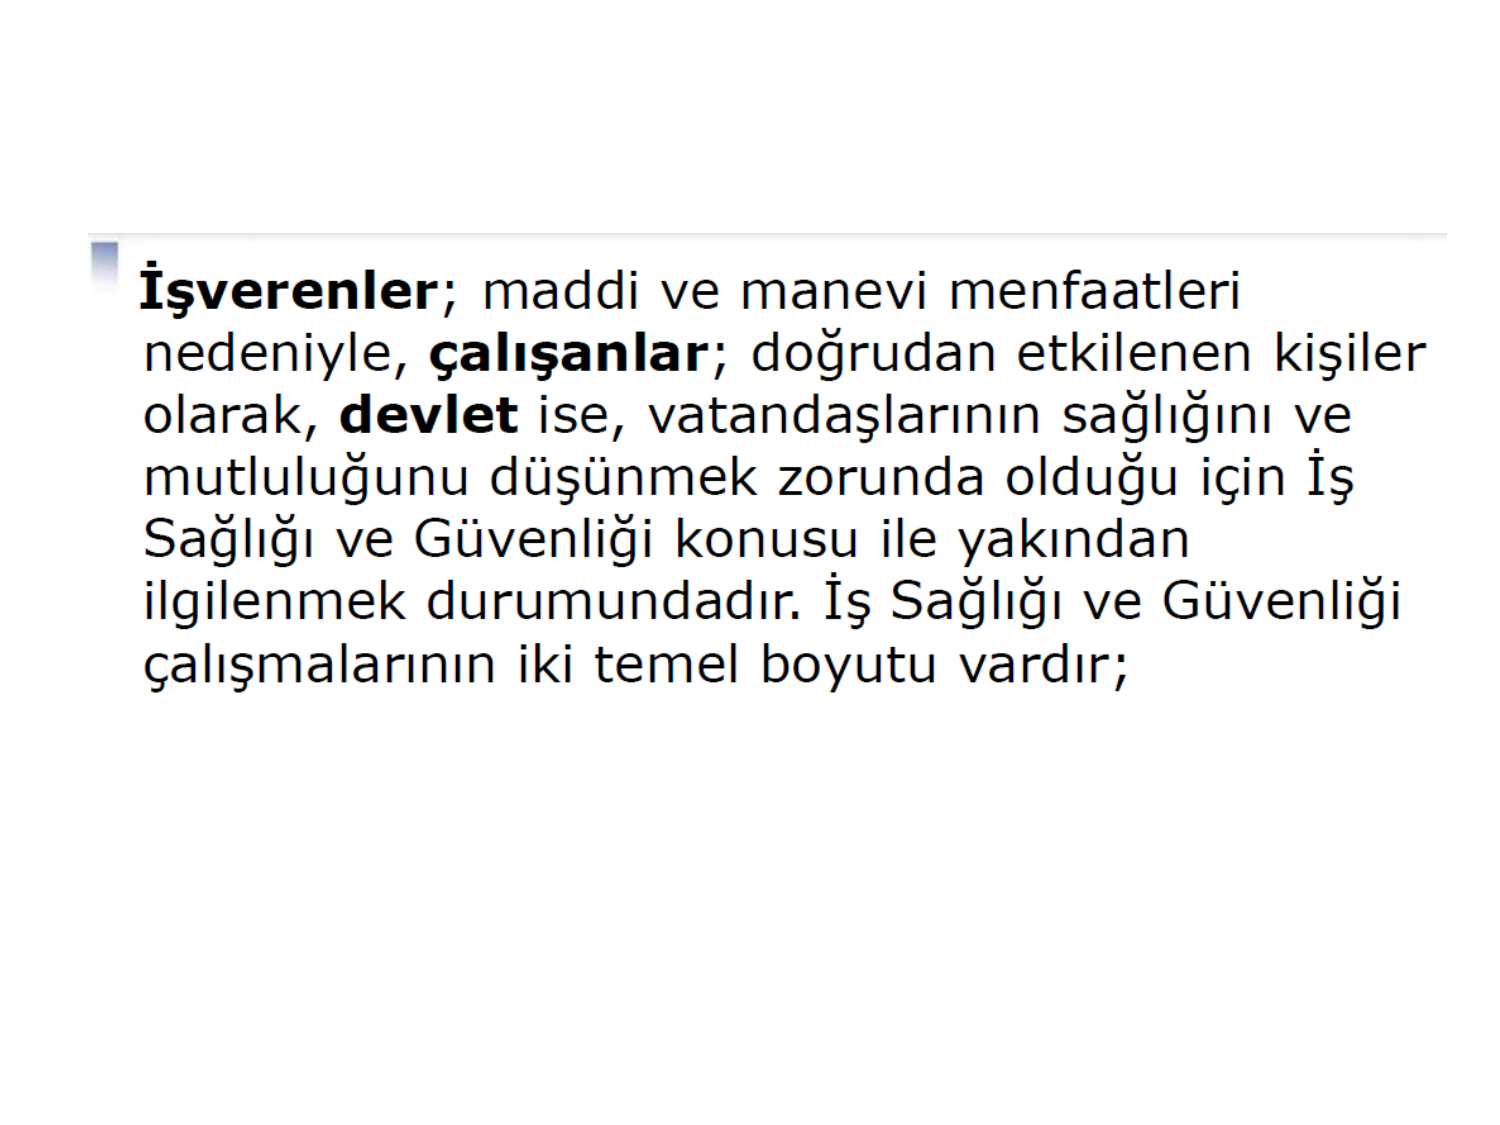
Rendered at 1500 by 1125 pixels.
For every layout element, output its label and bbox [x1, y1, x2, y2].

picture [88, 233, 1448, 766]
